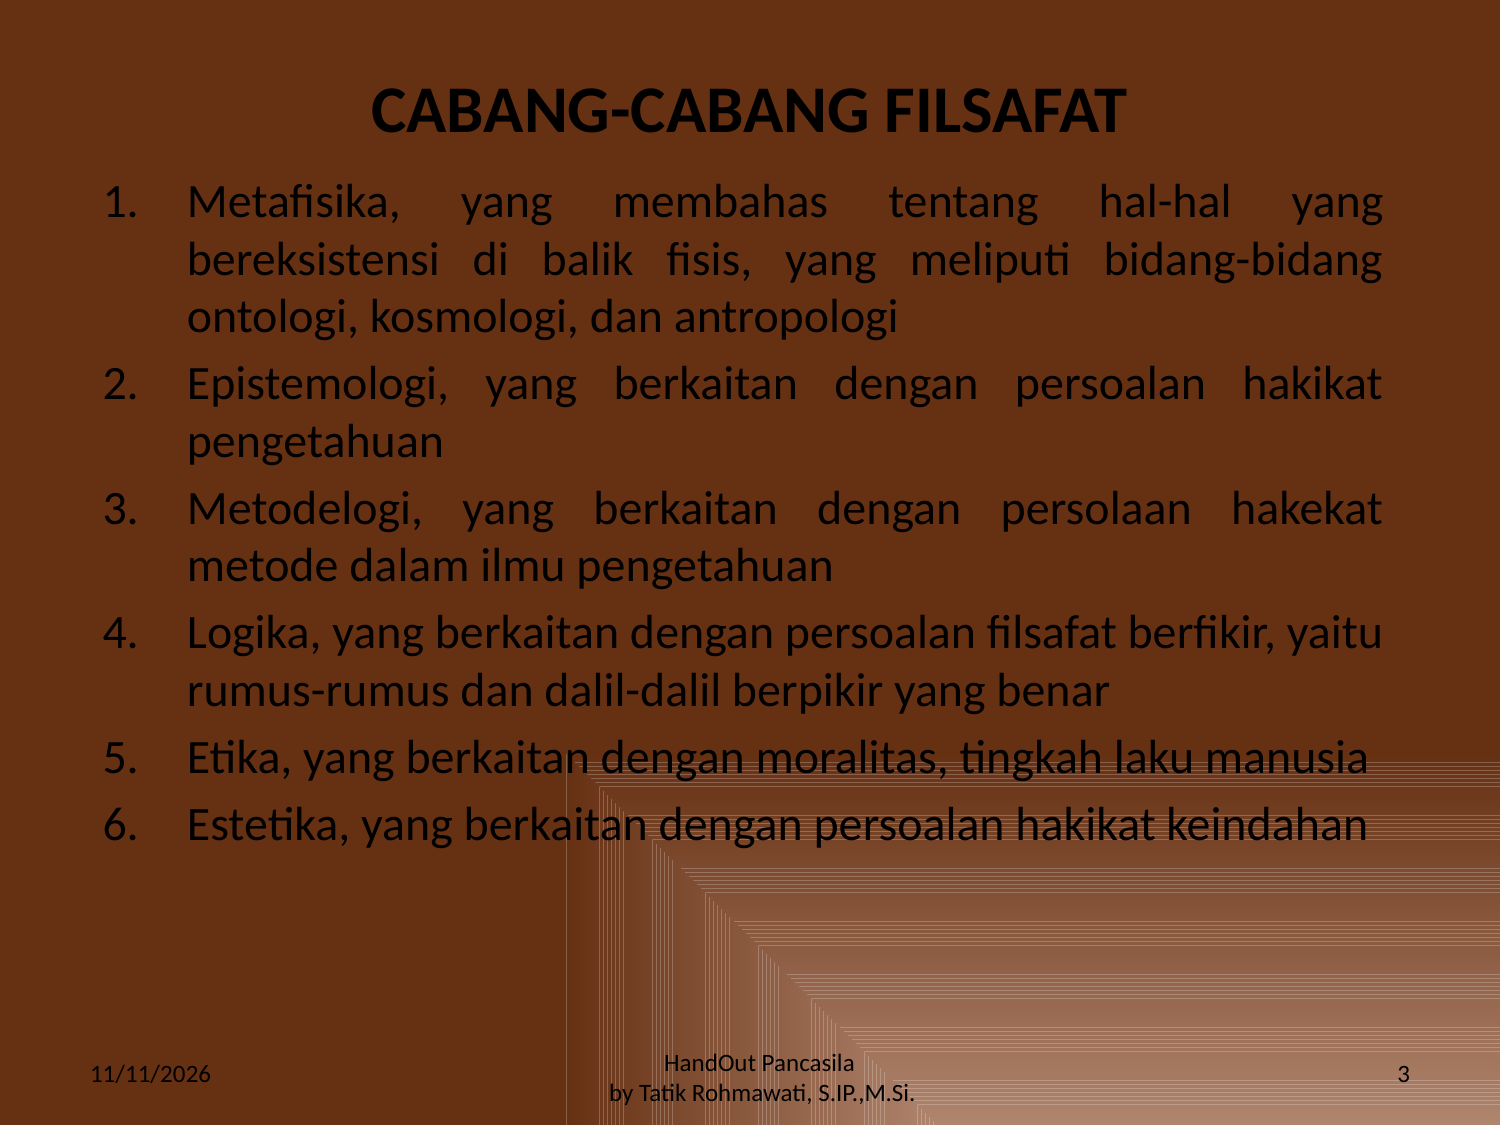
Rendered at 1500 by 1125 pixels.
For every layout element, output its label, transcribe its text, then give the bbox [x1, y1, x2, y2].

subtitle Metafisika, yang membahas tentang hal-hal yang bereksistensi di balik fisis, yang meliputi bidang-bidang ontologi, kosmologi, dan antropologi Epistemologi, yang berkaitan dengan persoalan hakikat pengetahuan Metodelogi, yang berkaitan dengan persolaan hakekat metode dalam ilmu pengetahuan Logika, yang berkaitan dengan persoalan filsafat berfikir, yaitu rumus-rumus dan dalil-dalil berpikir yang benar Etika, yang berkaitan dengan moralitas, tingkah laku manusia Estetika, yang berkaitan dengan persoalan hakikat keindahan [87, 162, 1400, 1013]
title CABANG-CABANG FILSAFAT [112, 50, 1388, 162]
footer HandOut Pancasila by Tatik Rohmawati, S.IP.,M.Si. [512, 1050, 1013, 1103]
slide_number 3 [1074, 1042, 1425, 1103]
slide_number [75, 1042, 425, 1103]
